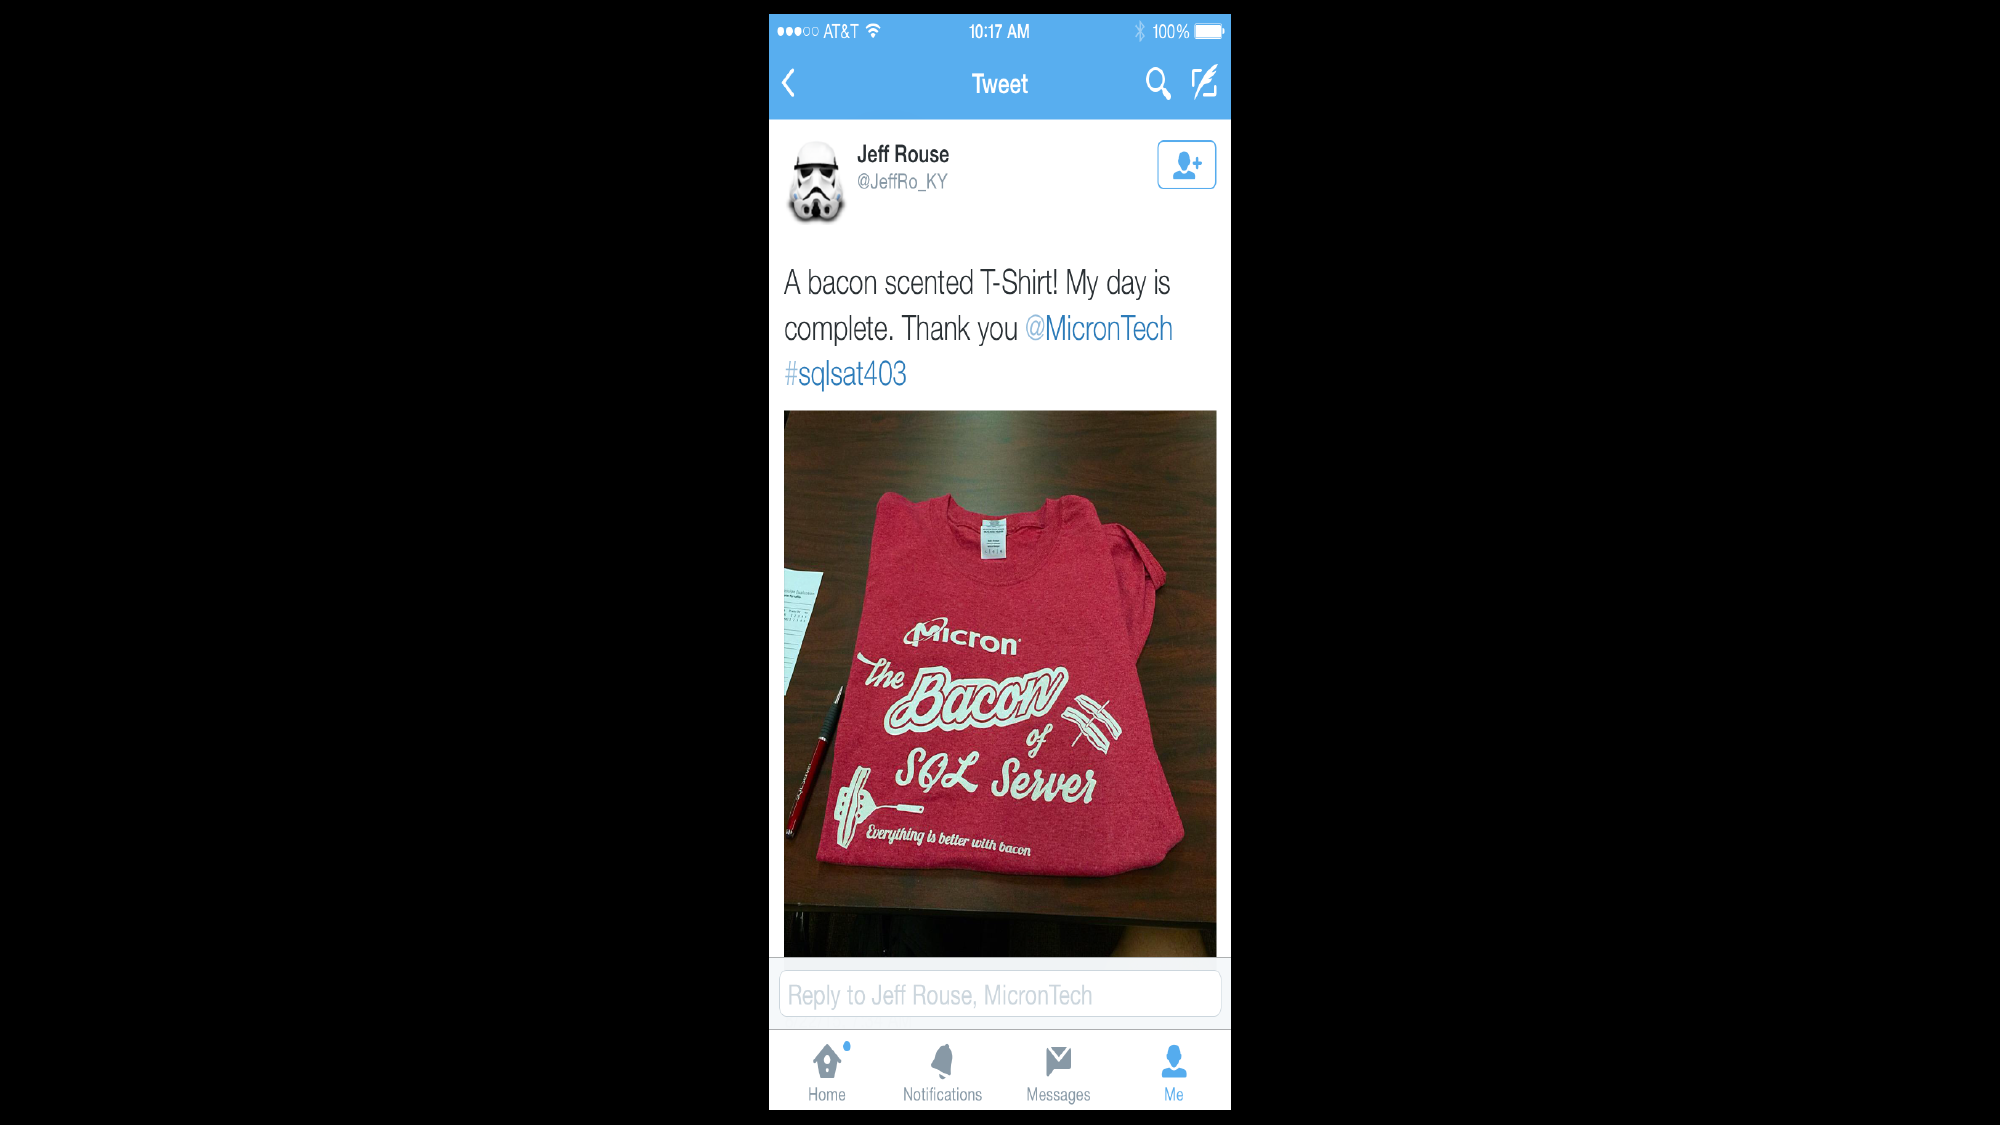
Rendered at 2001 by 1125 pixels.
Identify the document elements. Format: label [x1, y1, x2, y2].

picture [769, 14, 1231, 1110]
